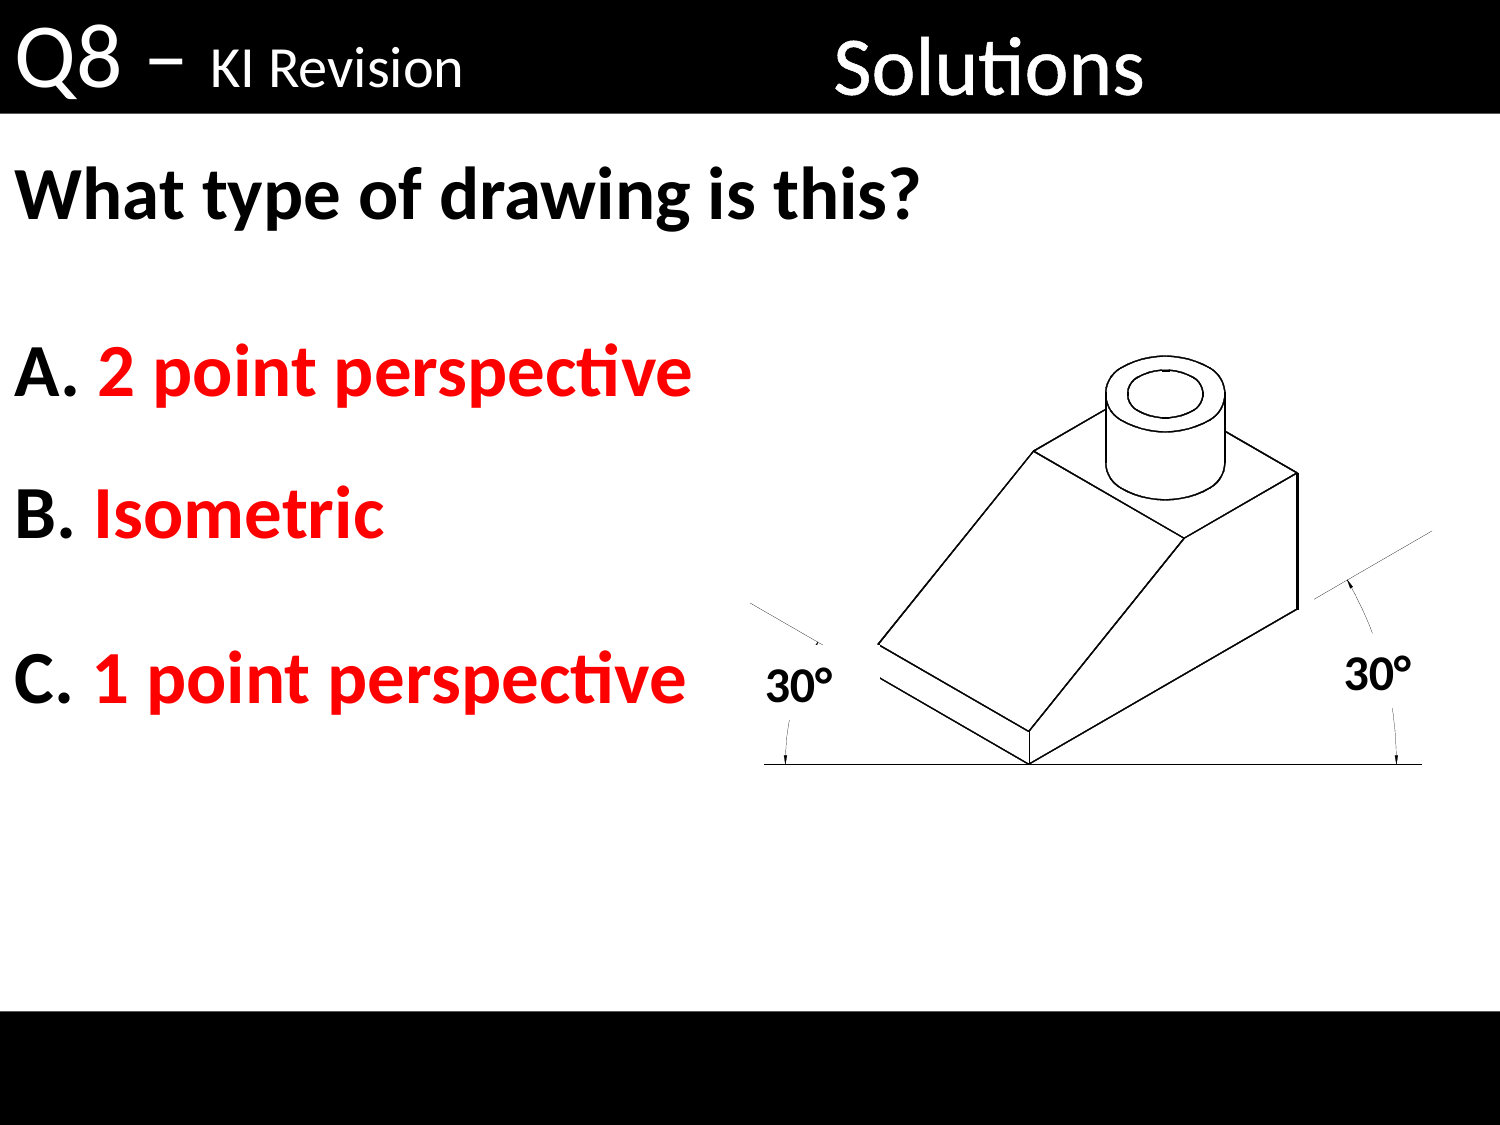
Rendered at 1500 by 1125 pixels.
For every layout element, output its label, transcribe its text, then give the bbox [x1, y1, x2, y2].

text_box B. Isometric [0, 456, 556, 562]
text_box [0, 1009, 1500, 1125]
text_box C. 1 point perspective [0, 621, 744, 727]
text_box What type of drawing is this? [0, 137, 1406, 242]
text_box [749, 355, 1459, 770]
text_box Solutions [478, 4, 1500, 119]
text_box Q8 – KI Revision [0, 0, 1500, 116]
text_box A. 2 point perspective [0, 314, 809, 420]
